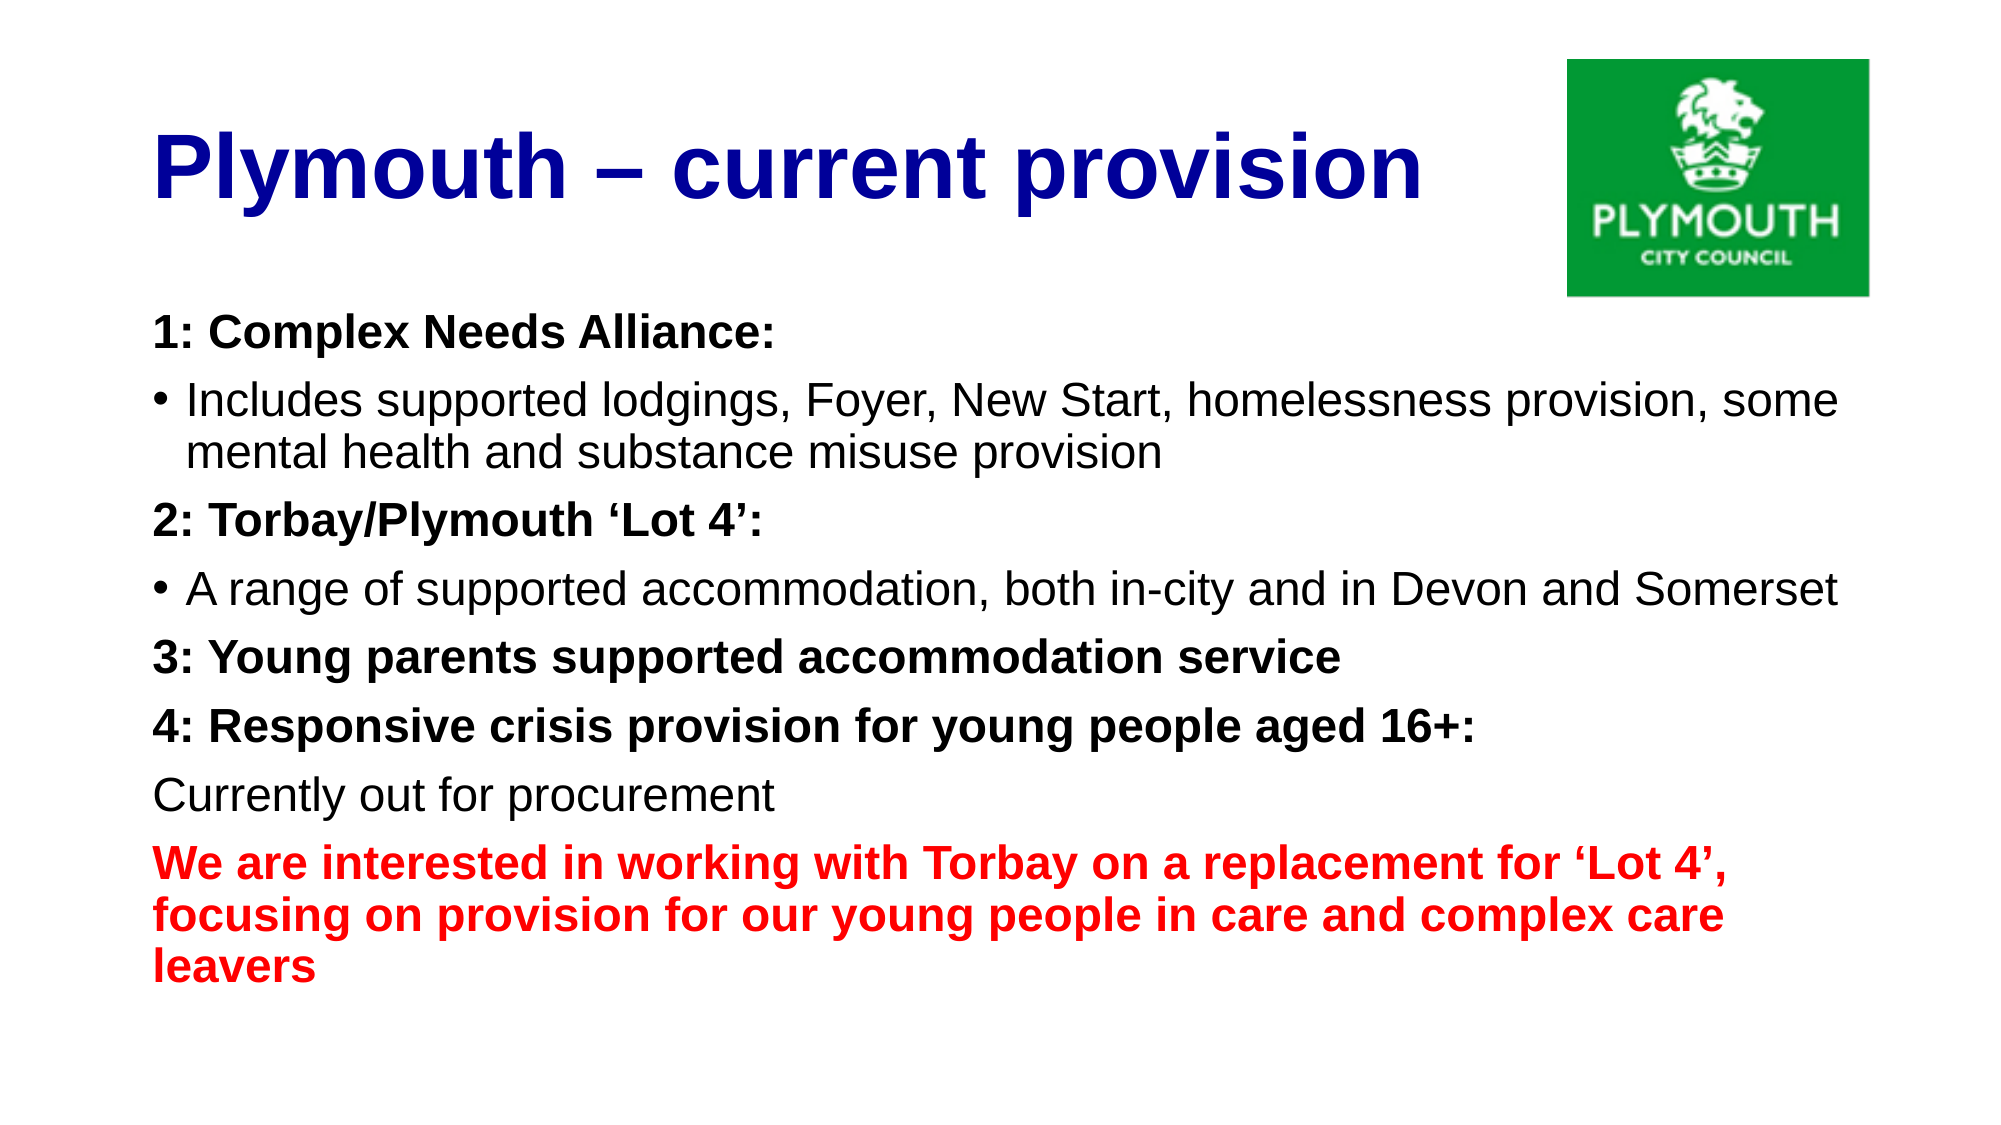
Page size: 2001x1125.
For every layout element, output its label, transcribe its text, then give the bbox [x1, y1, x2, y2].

list 1: Complex Needs Alliance: Includes supported lodgings, Foyer, New Start, homelessness provision, some mental health and substance misuse provision 2: Torbay/Plymouth ‘Lot 4’: A range of supported accommodation, both in-city and in Devon and Somerset 3: Young parents supported accommodation service 4: Responsive crisis provision for young people aged 16+: Currently out for procurement We are interested in working with Torbay on a replacement for ‘Lot 4’, focusing on provision for our young people in care and complex care leavers [137, 299, 1863, 1014]
picture [1567, 59, 1875, 300]
title Plymouth – current provision [137, 59, 1567, 278]
